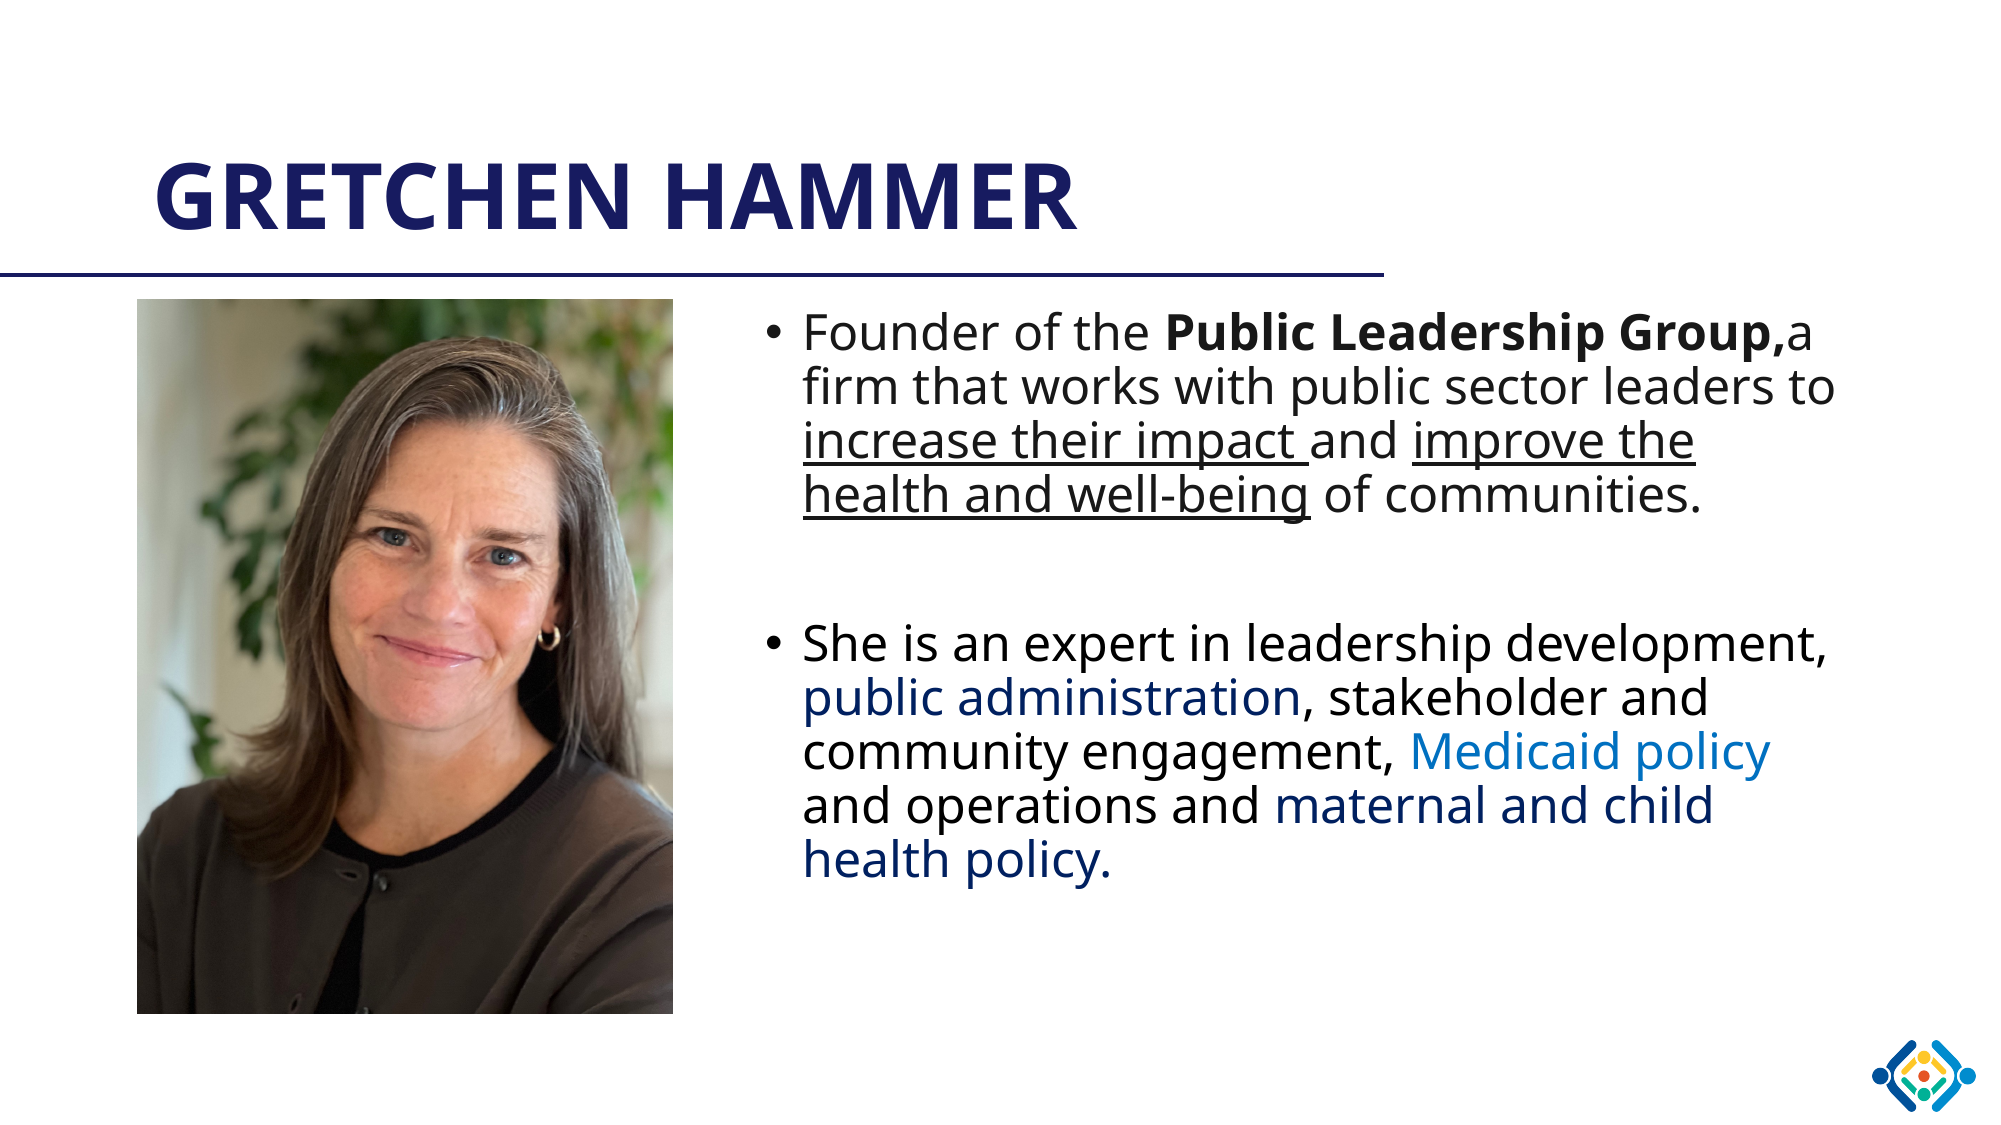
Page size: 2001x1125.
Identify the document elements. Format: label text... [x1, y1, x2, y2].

list Founder of the Public Leadership Group,a firm that works with public sector leaders to increase their impact and improve the health and well-being of communities. She is an expert in leadership development, public administration, stakeholder and community engagement, Medicaid policy and operations and maternal and child health policy. [750, 299, 1863, 1091]
title Gretchen Hammer [137, 59, 1863, 257]
picture [1872, 1040, 1954, 1112]
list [137, 299, 673, 1014]
picture [1940, 1081, 1976, 1112]
picture [1940, 1040, 1976, 1071]
